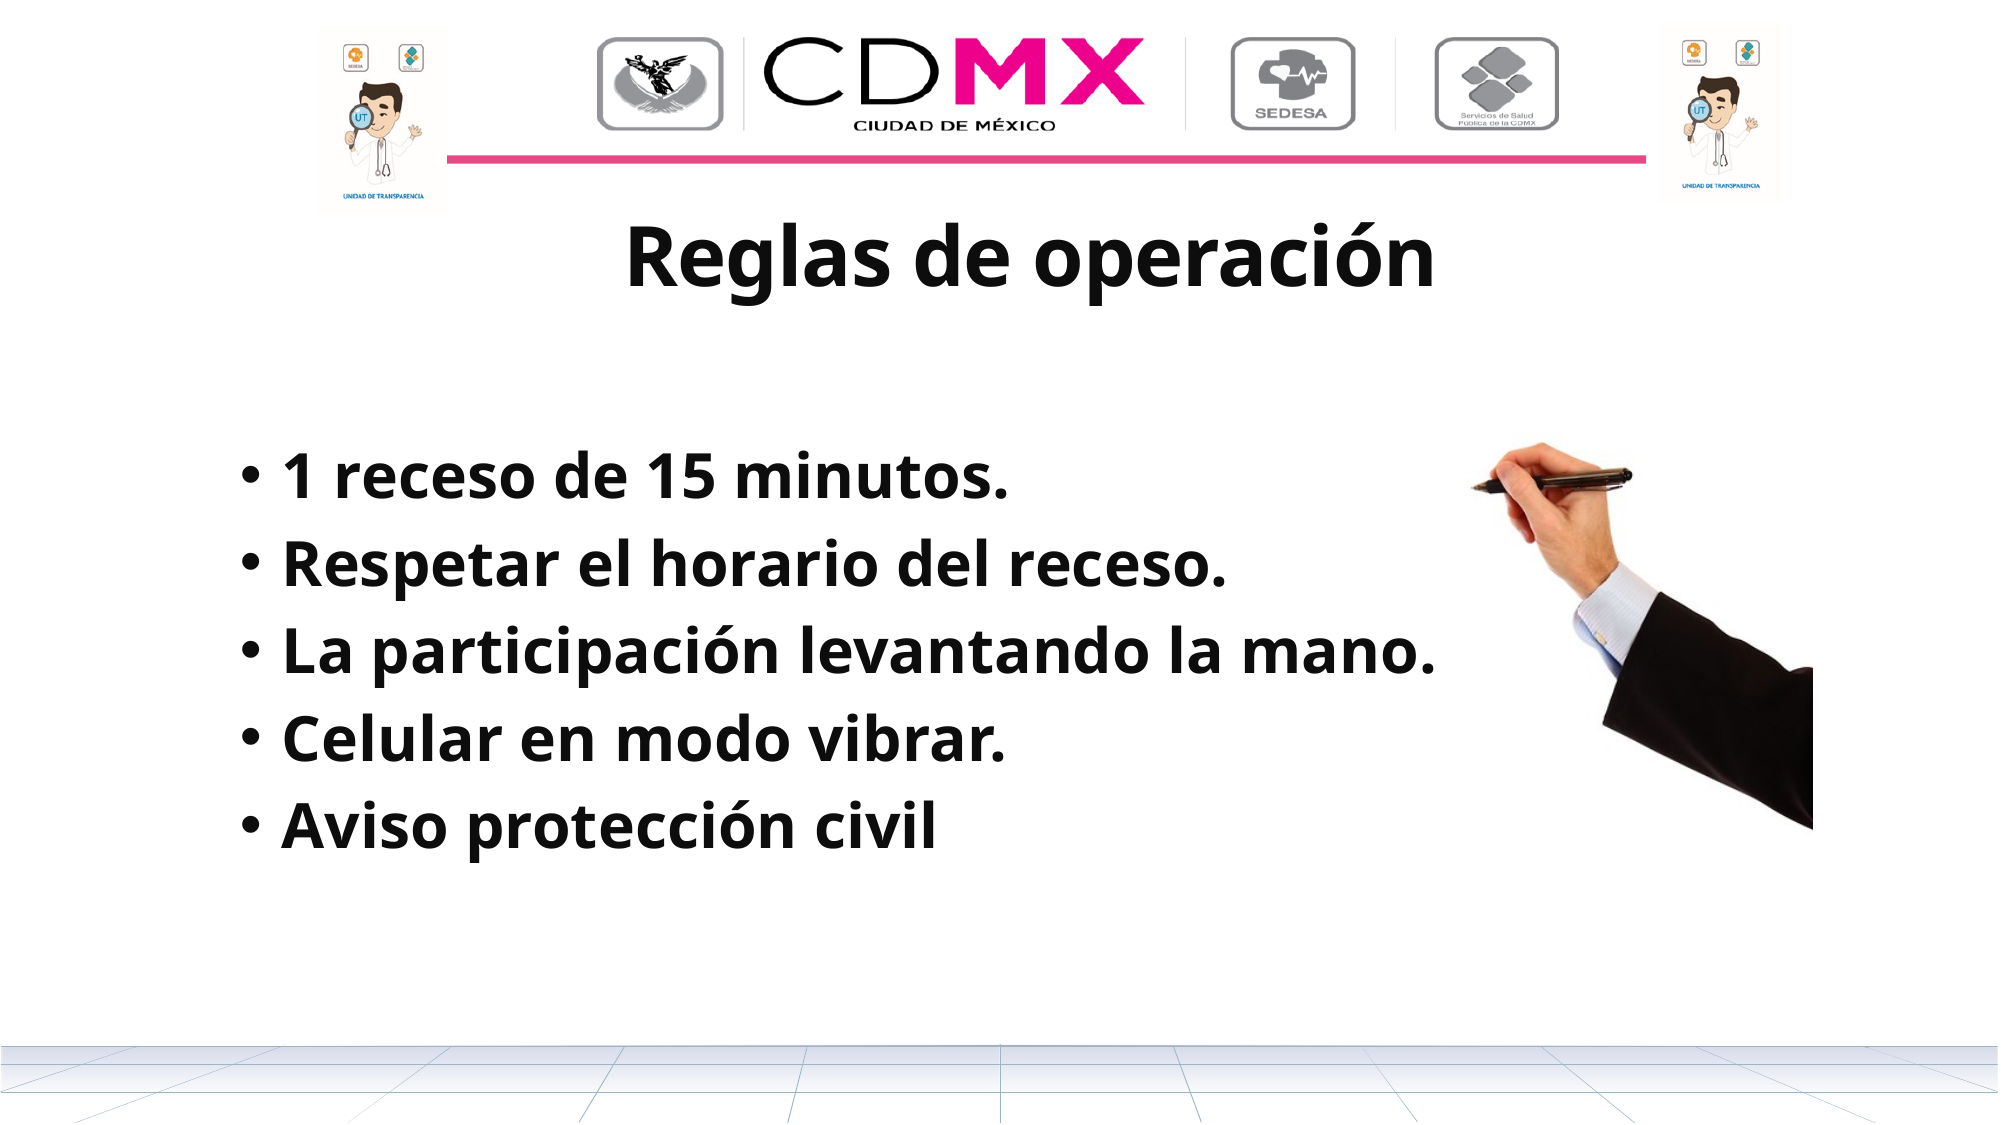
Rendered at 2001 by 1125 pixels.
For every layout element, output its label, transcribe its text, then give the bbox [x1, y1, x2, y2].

picture [0, 1044, 1999, 1125]
picture [1343, 356, 1814, 850]
title Reglas de operación [608, 242, 1548, 312]
text_box 1 receso de 15 minutos. Respetar el horario del receso. La participación levantando la mano. Celular en modo vibrar. Aviso protección civil [224, 428, 1647, 898]
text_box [317, 22, 1784, 216]
